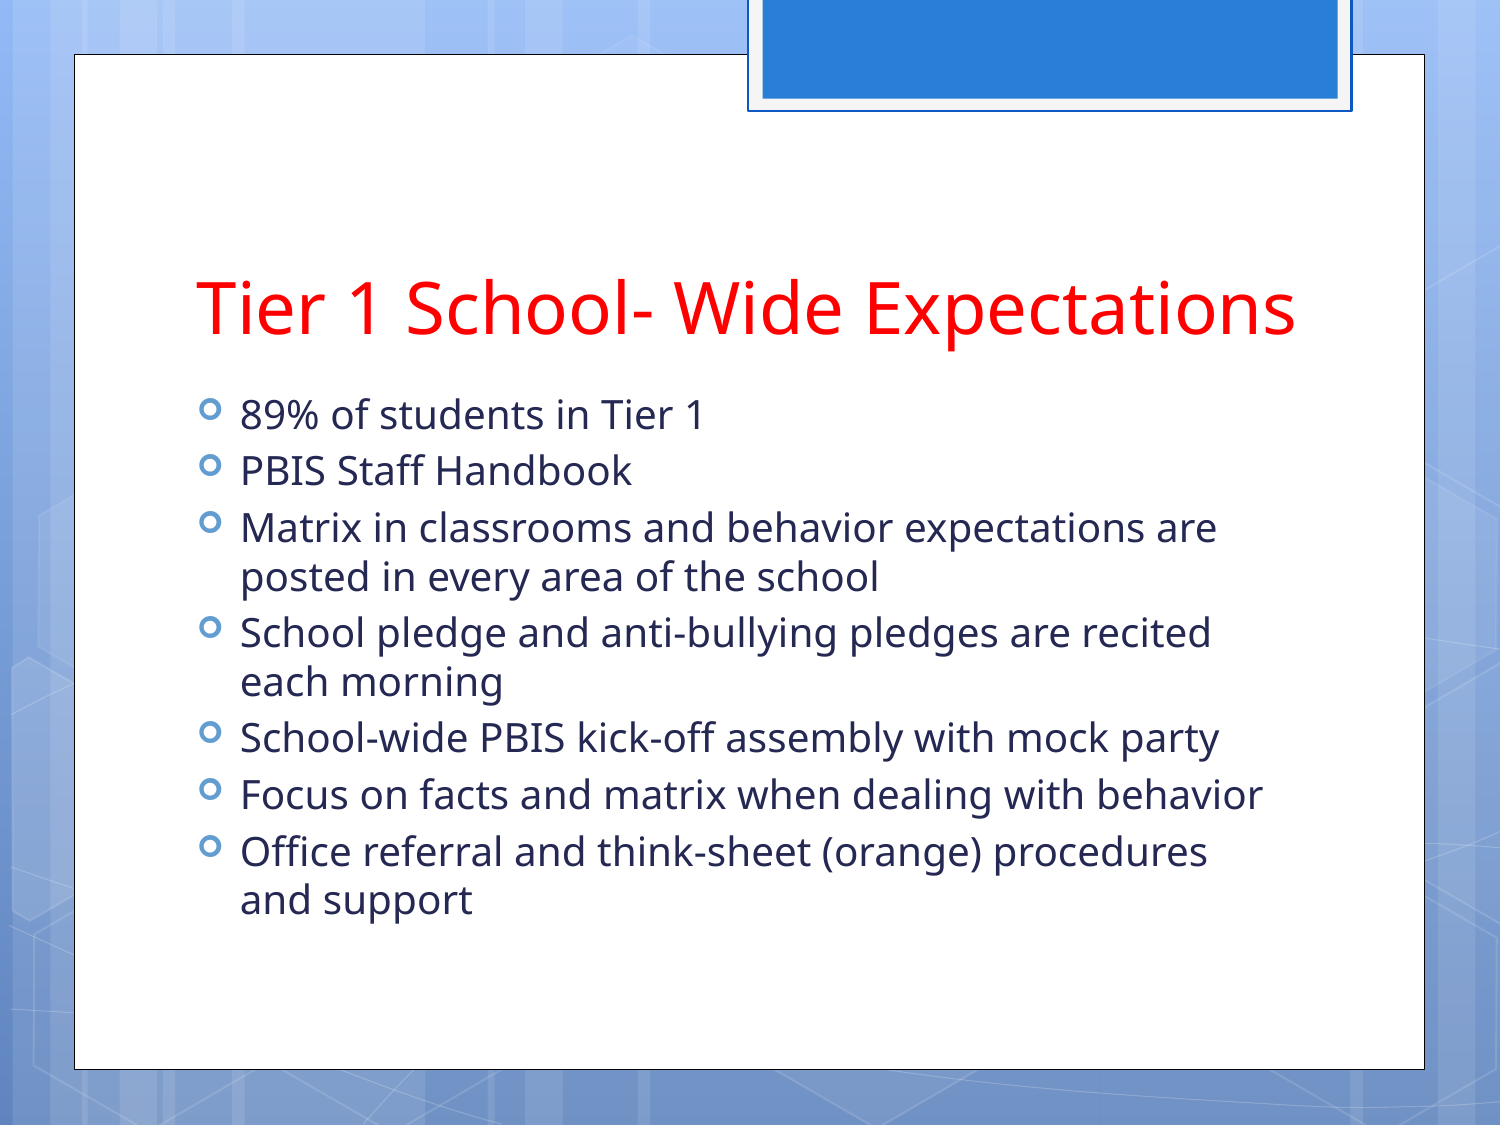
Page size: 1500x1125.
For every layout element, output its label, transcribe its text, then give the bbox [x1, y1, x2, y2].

list 89% of students in Tier 1 PBIS Staff Handbook Matrix in classrooms and behavior expectations are posted in every area of the school School pledge and anti-bullying pledges are recited each morning School-wide PBIS kick-off assembly with mock party Focus on facts and matrix when dealing with behavior Office referral and think-sheet (orange) procedures and support [171, 381, 1283, 957]
title Tier 1 School- Wide Expectations [171, 168, 1324, 357]
